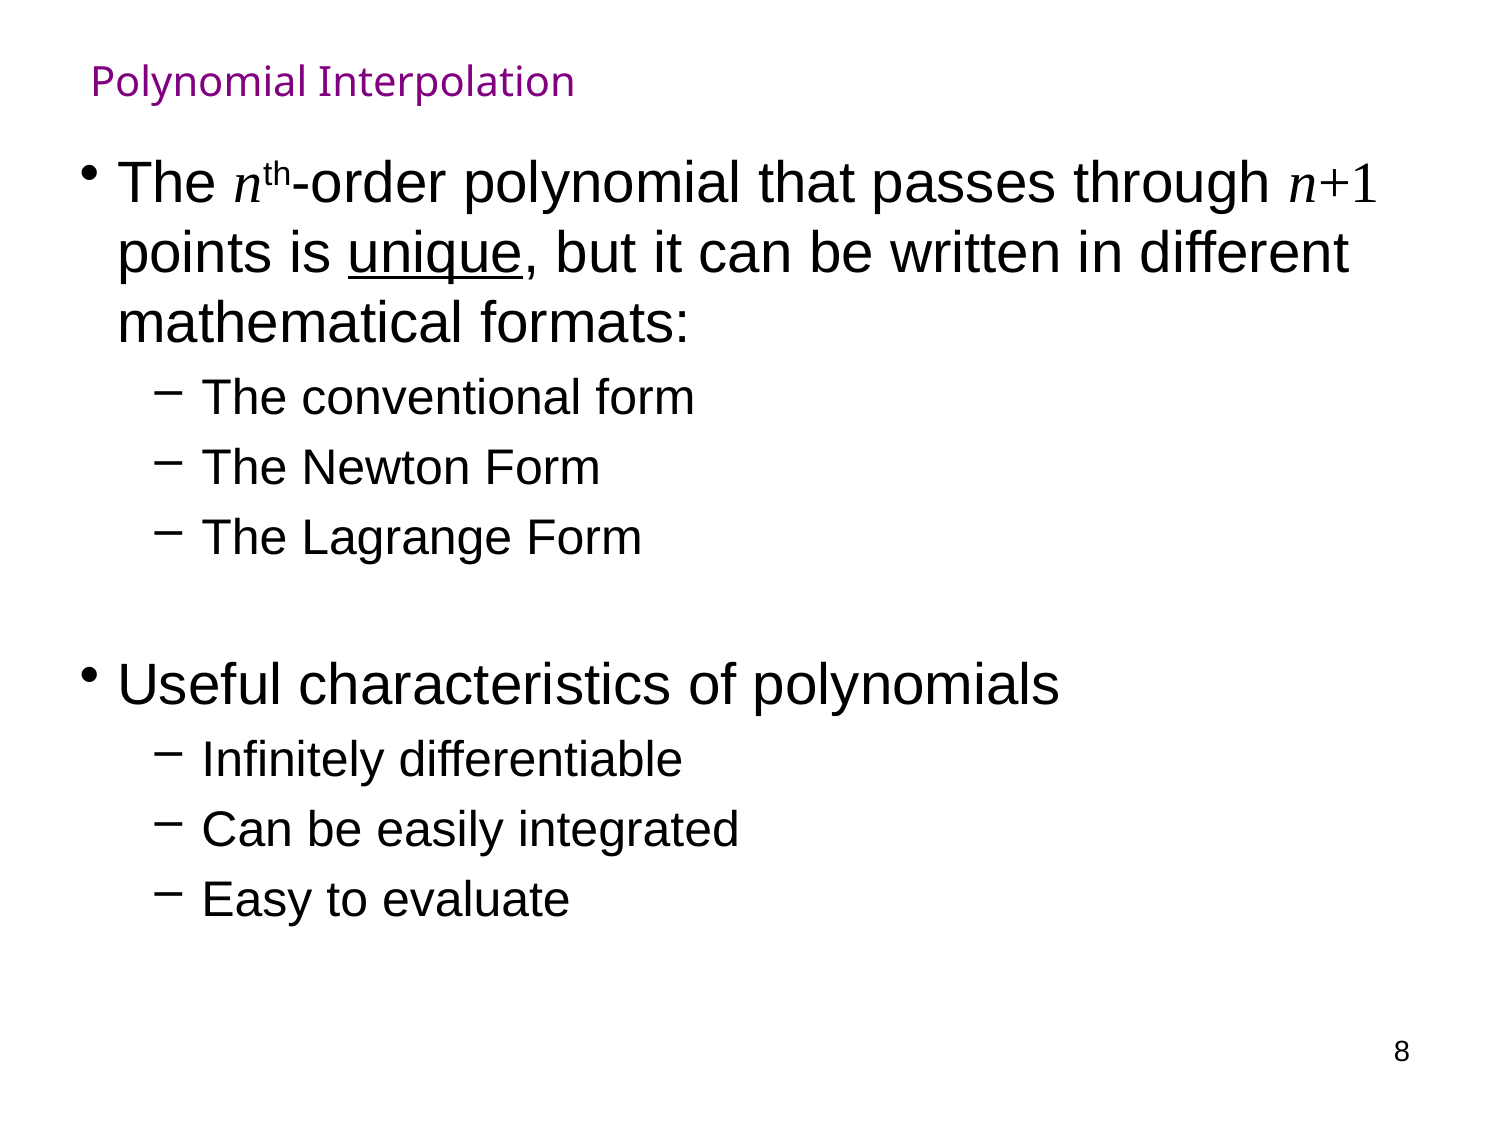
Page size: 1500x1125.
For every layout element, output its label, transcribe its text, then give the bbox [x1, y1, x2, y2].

title Polynomial Interpolation [74, 44, 644, 114]
text_box The nth-order polynomial that passes through n+1 points is unique, but it can be written in different mathematical formats: The conventional form The Newton Form The Lagrange Form Useful characteristics of polynomials Infinitely differentiable Can be easily integrated Easy to evaluate [64, 137, 1459, 1012]
slide_number 8 [1074, 1024, 1426, 1103]
